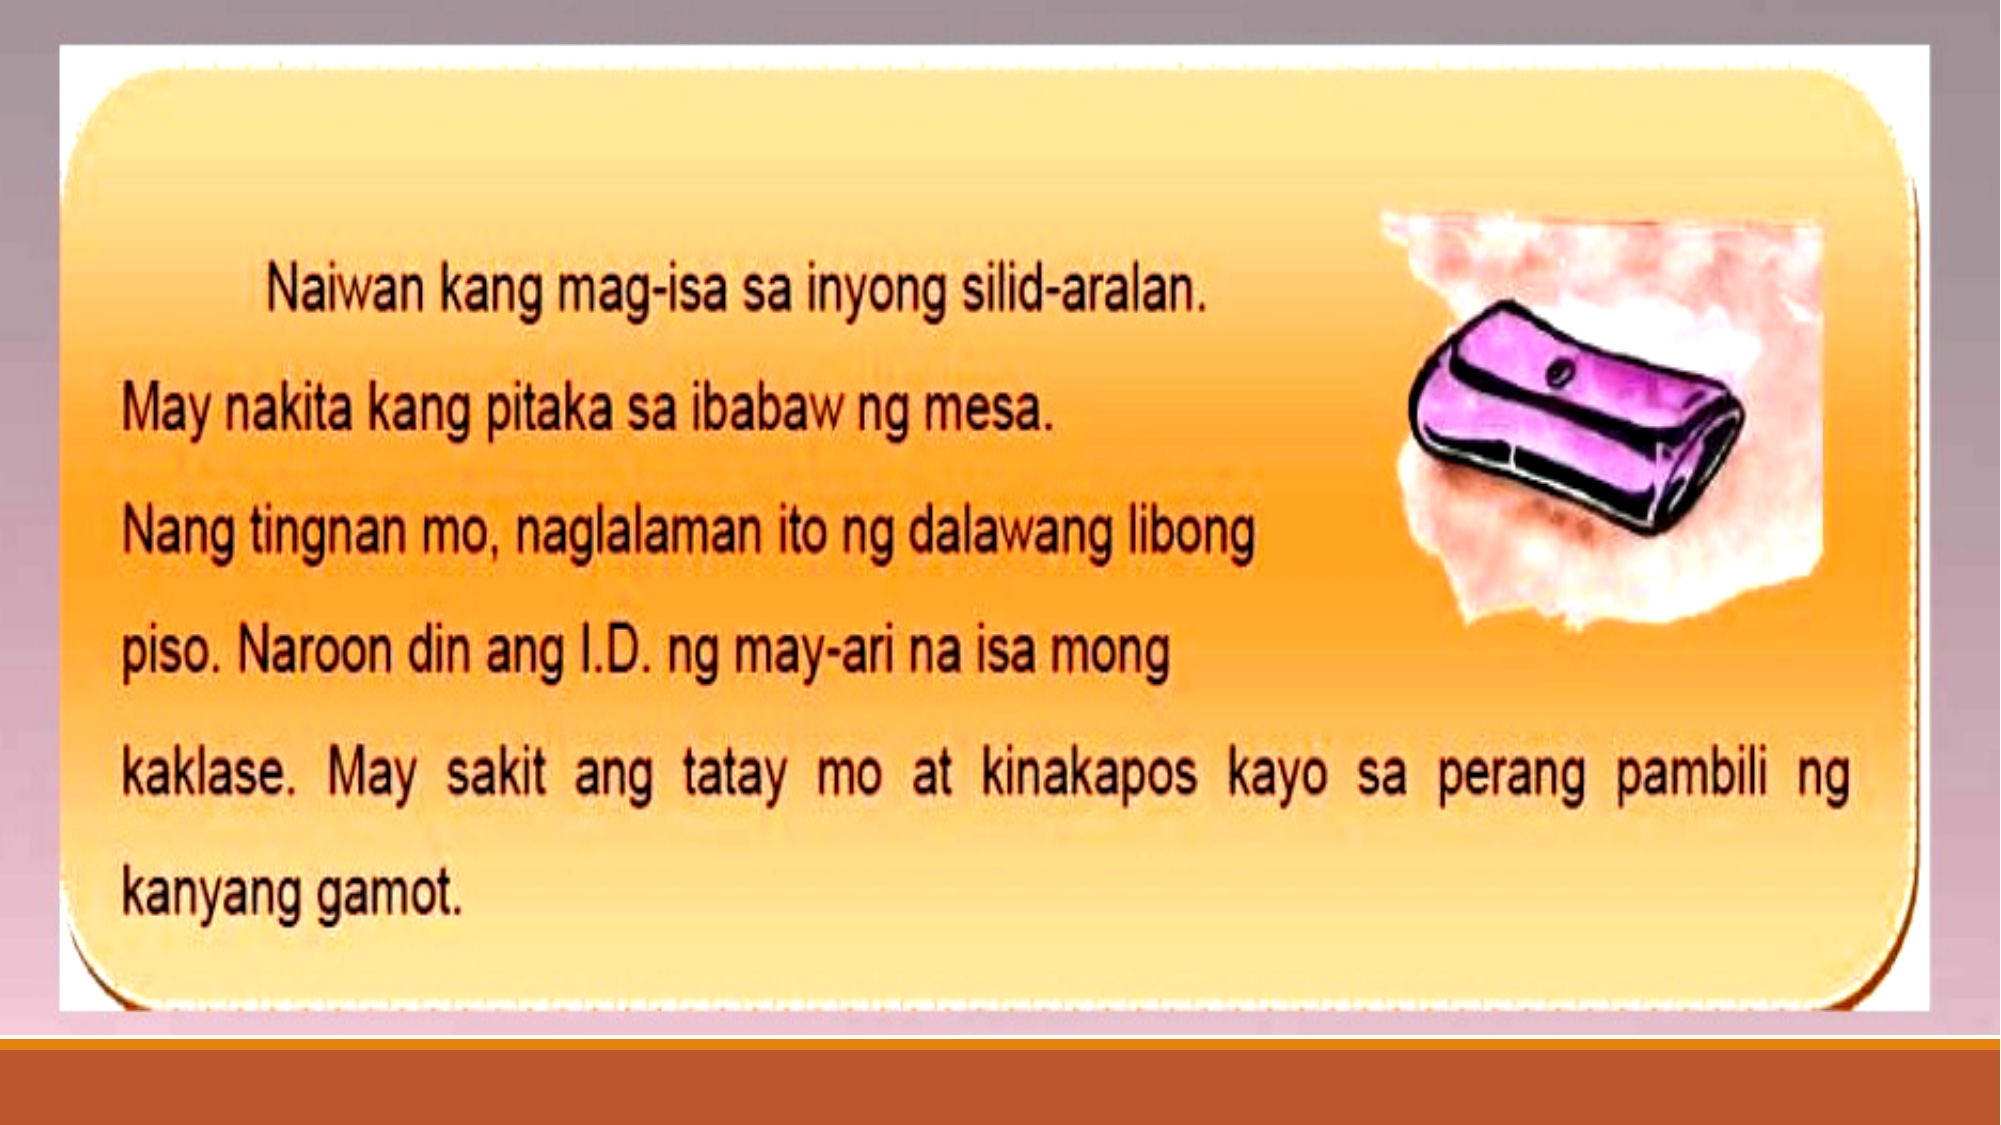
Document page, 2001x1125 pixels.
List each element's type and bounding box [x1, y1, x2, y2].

list [0, 0, 2000, 1035]
